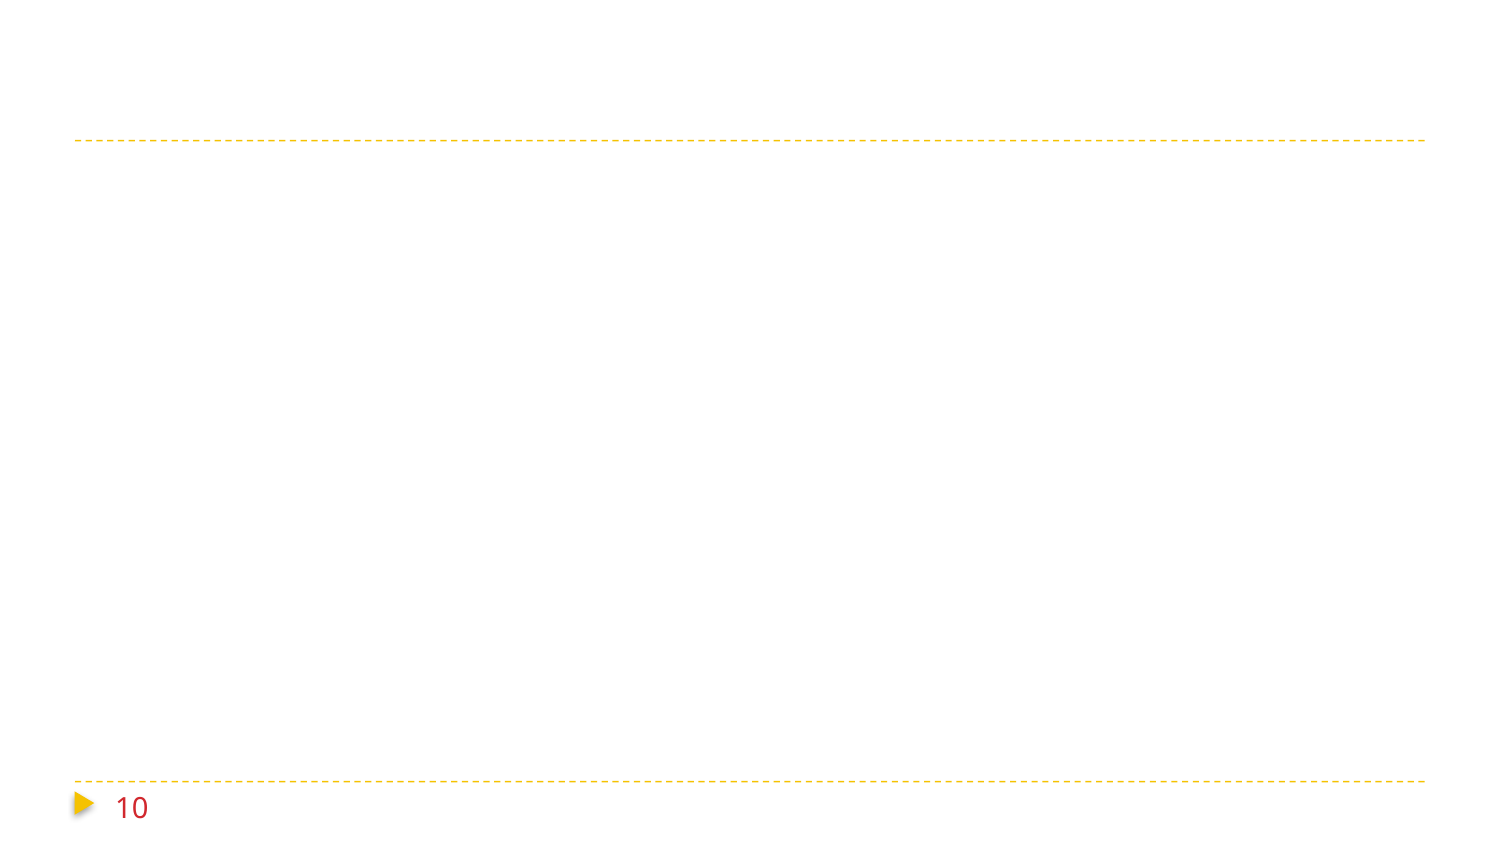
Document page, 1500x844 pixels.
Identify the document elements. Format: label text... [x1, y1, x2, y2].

slide_number 10 [100, 782, 426, 827]
